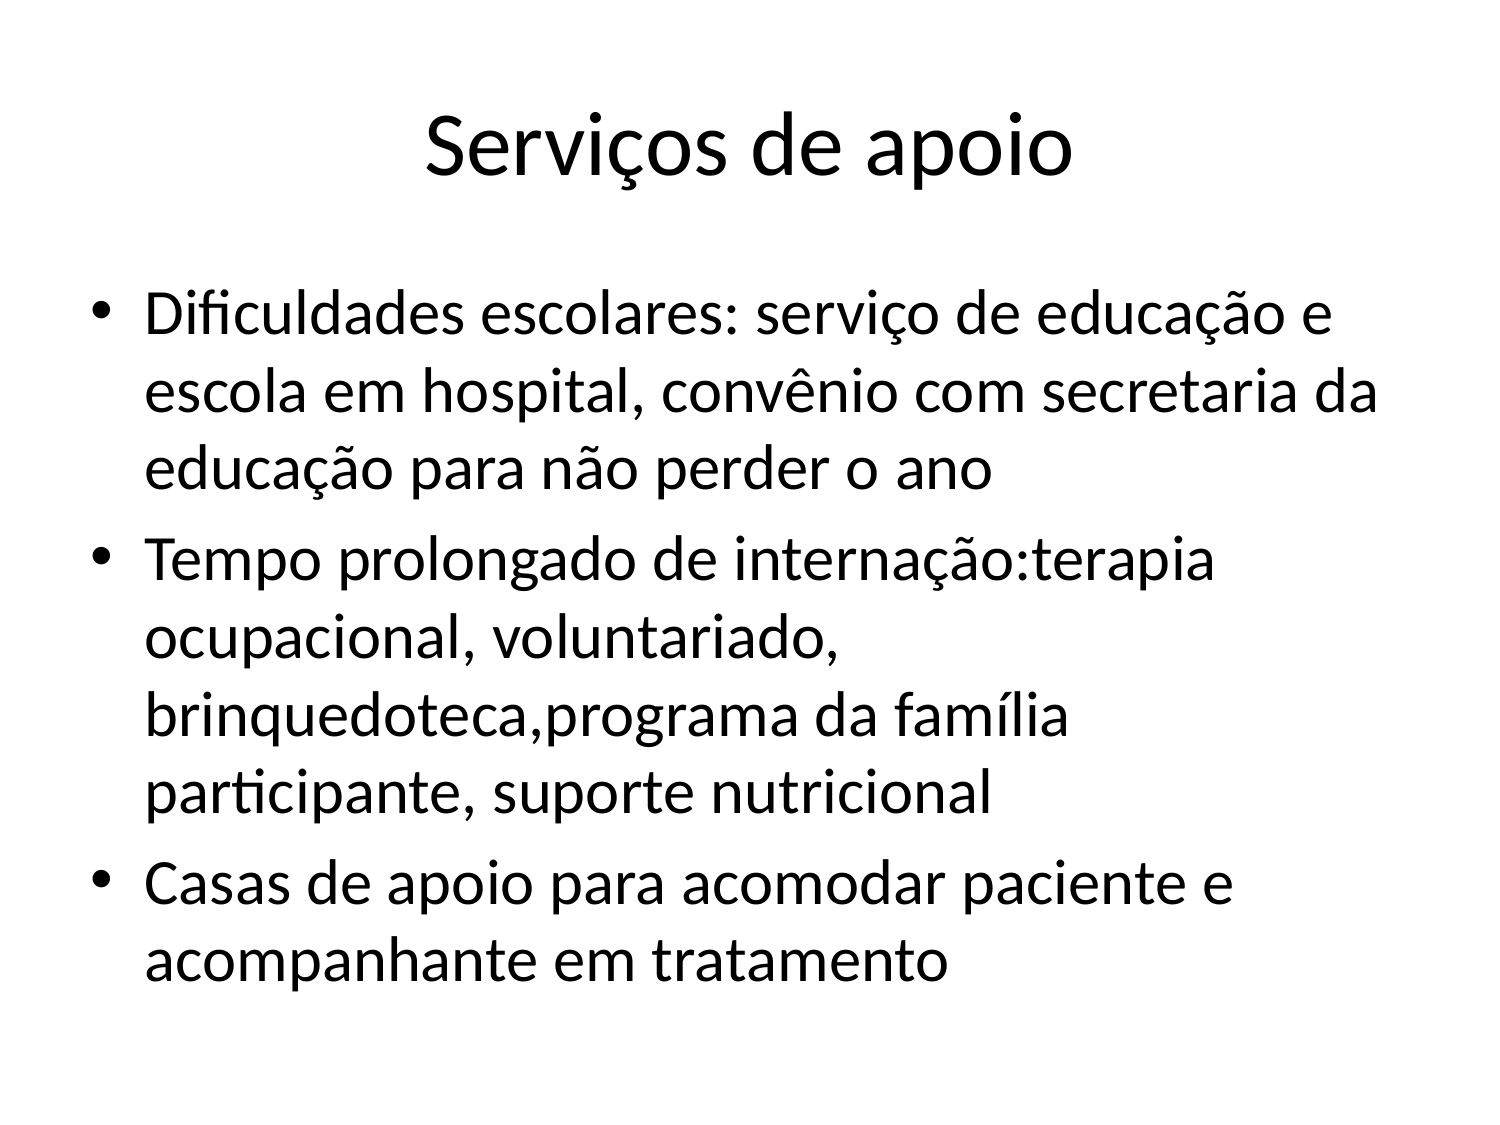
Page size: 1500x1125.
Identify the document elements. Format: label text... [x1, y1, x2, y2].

list Dificuldades escolares: serviço de educação e escola em hospital, convênio com secretaria da educação para não perder o ano Tempo prolongado de internação:terapia ocupacional, voluntariado, brinquedoteca,programa da família participante, suporte nutricional Casas de apoio para acomodar paciente e acompanhante em tratamento [75, 262, 1425, 1005]
title Serviços de apoio [75, 45, 1425, 233]
